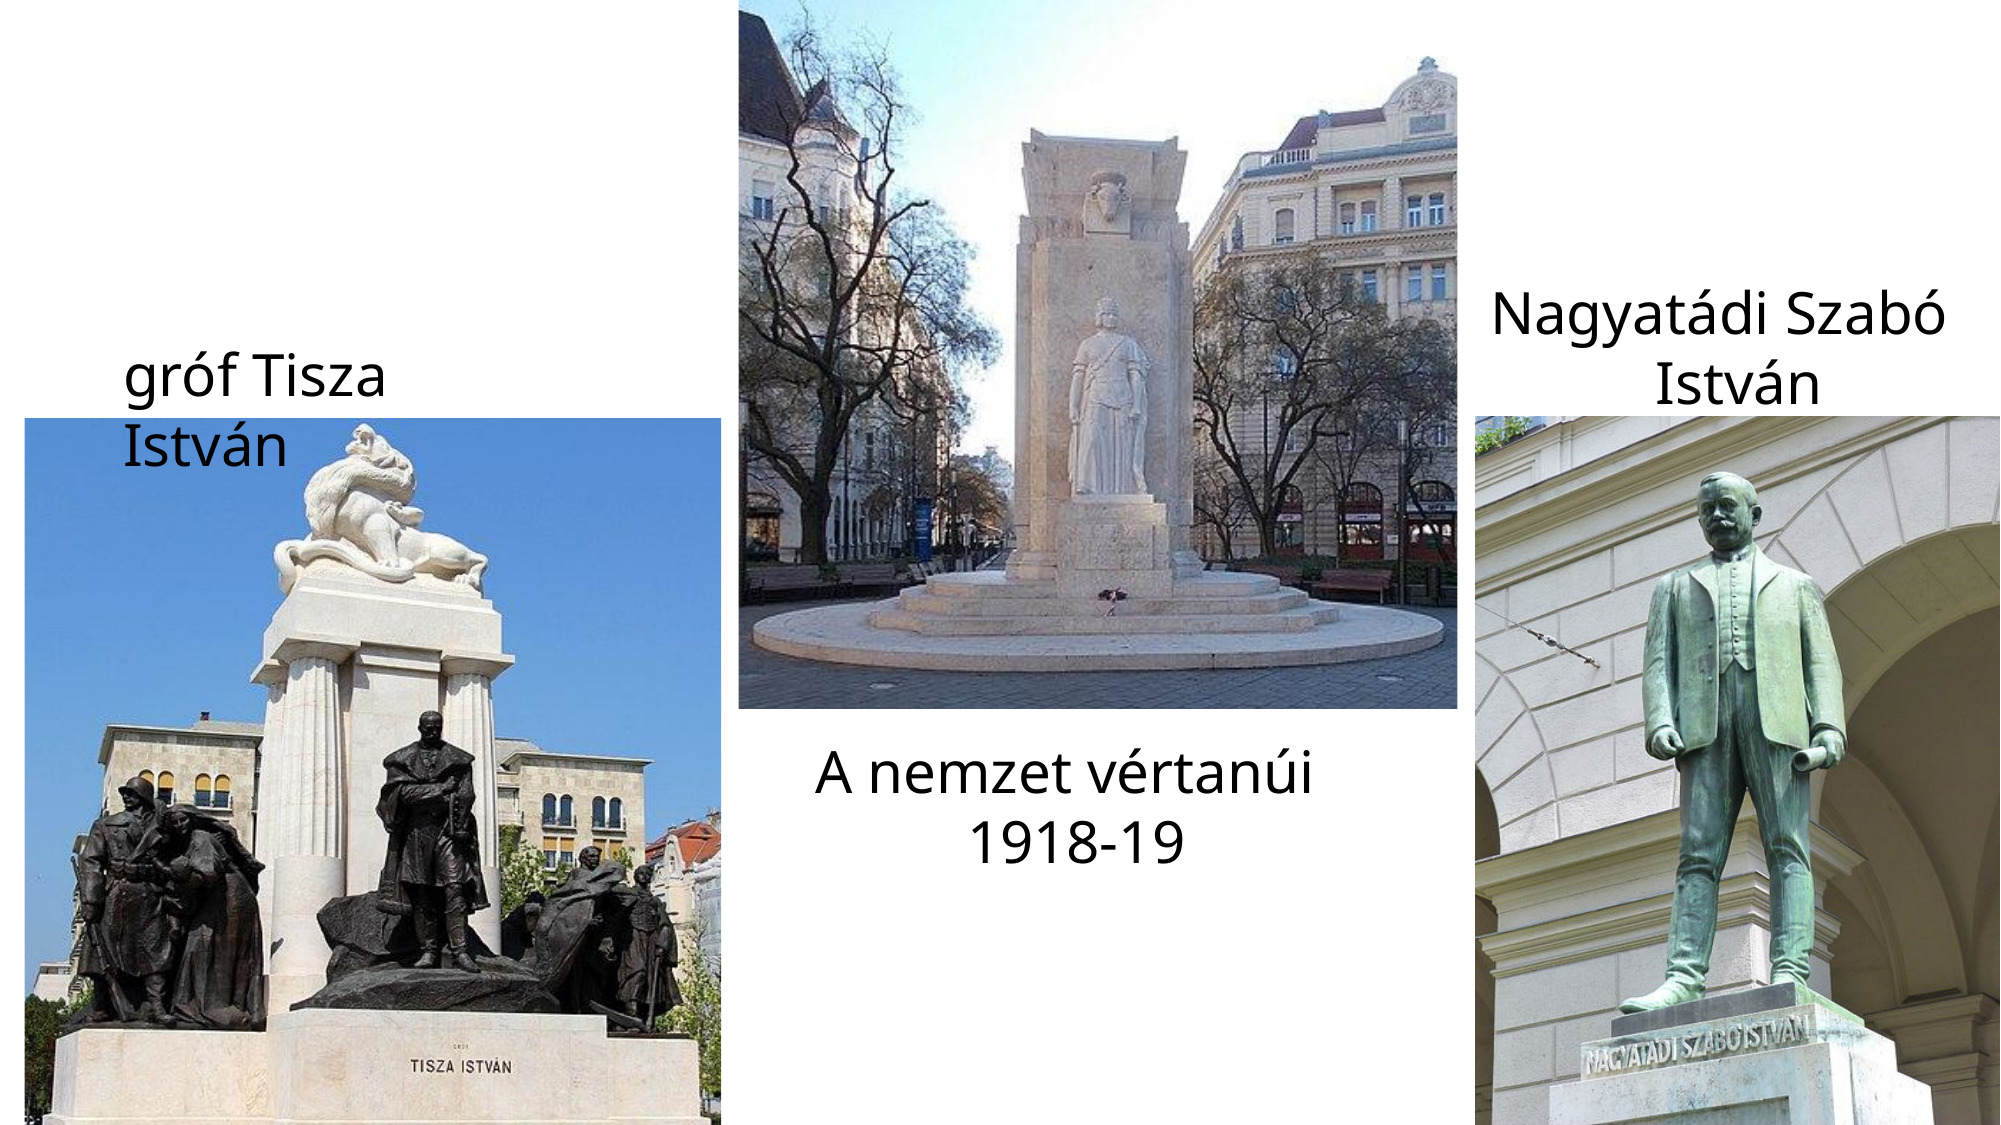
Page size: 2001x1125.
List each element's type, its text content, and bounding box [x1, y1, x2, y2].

picture [1474, 416, 2000, 1125]
picture [24, 416, 722, 1125]
text_box Nagyatádi Szabó István [1475, 268, 2000, 415]
text_box gróf Tisza István [108, 330, 576, 414]
text_box A nemzet vértanúi 1918-19 [800, 727, 1353, 883]
picture [738, 0, 1458, 709]
